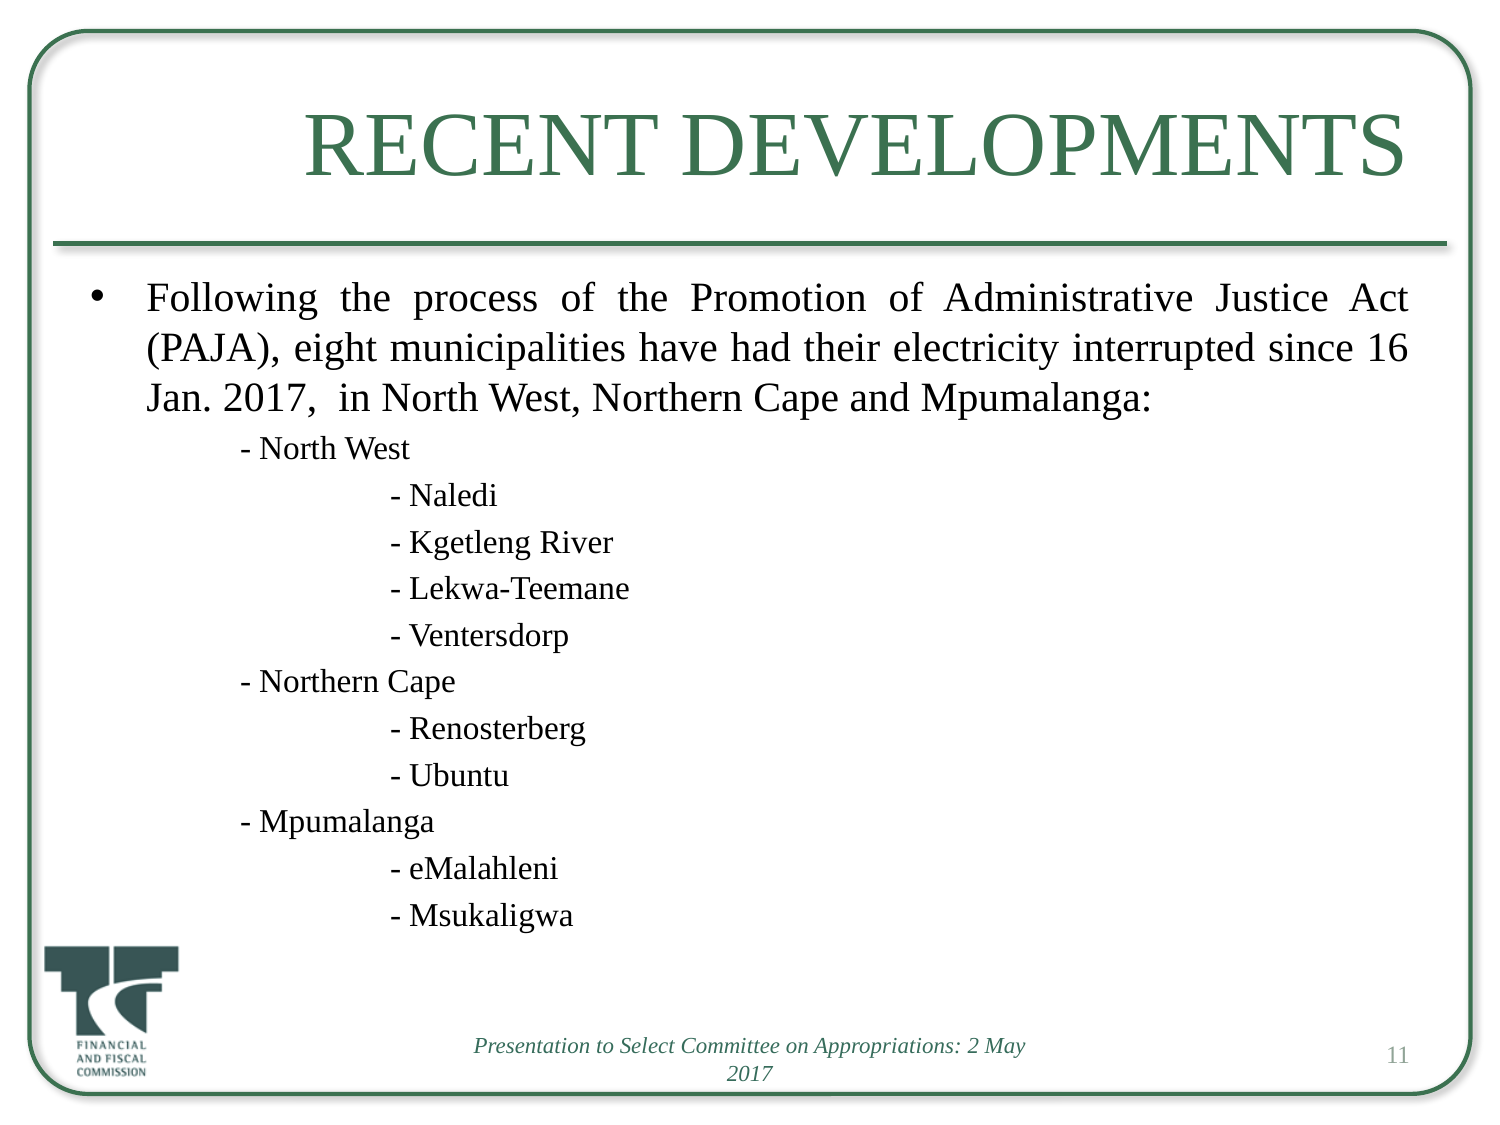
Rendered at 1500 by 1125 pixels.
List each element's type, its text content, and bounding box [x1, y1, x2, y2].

list Following the process of the Promotion of Administrative Justice Act (PAJA), eight municipalities have had their electricity interrupted since 16 Jan. 2017, in North West, Northern Cape and Mpumalanga: - North West - Naledi - Kgetleng River - Lekwa-Teemane - Ventersdorp - Northern Cape - Renosterberg - Ubuntu - Mpumalanga - eMalahleni - Msukaligwa [74, 262, 1426, 1006]
picture [25, 940, 69, 1094]
slide_number 11 [1074, 1023, 1425, 1084]
picture [32, 940, 195, 1091]
title Recent Developments [75, 45, 1425, 233]
footer Presentation to Select Committee on Appropriations: 2 May 2017 [442, 1023, 1058, 1083]
